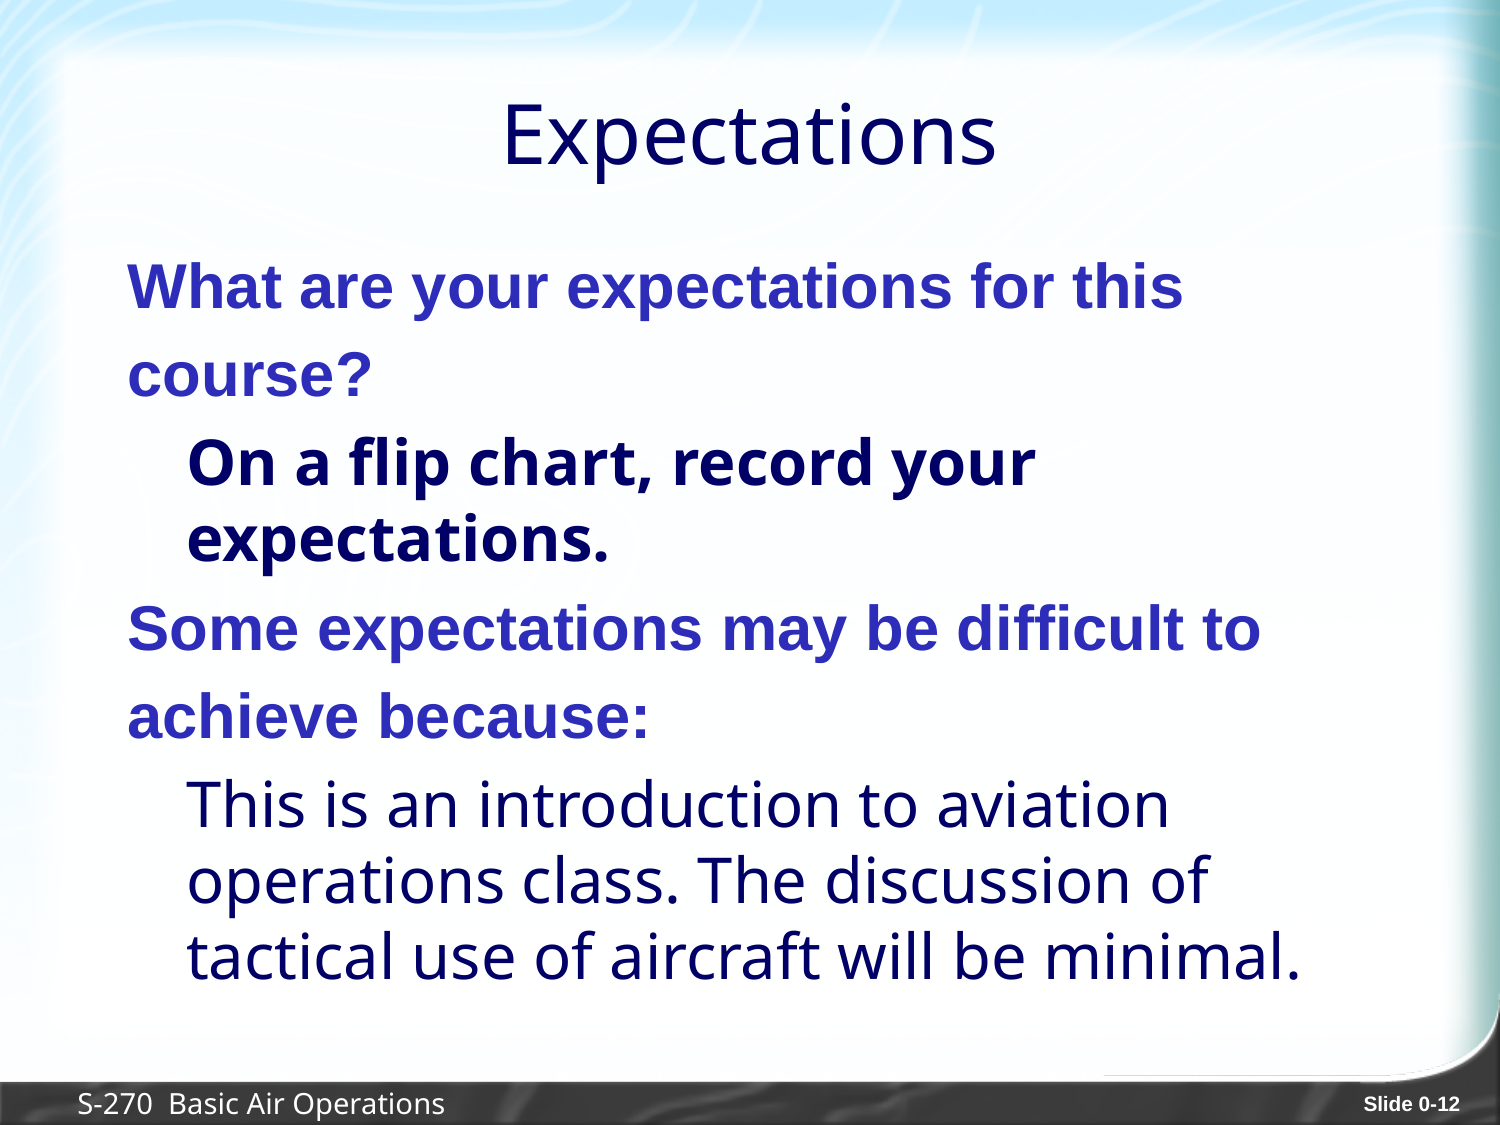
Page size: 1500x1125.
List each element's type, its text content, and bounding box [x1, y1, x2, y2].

slide_number S-270 Basic Air Operations [62, 1077, 688, 1125]
picture [0, 0, 1500, 1125]
title Expectations [49, 62, 1451, 201]
list What are your expectations for this course? On a flip chart, record your expectations. Some expectations may be difficult to achieve because: This is an introduction to aviation operations class. The discussion of tactical use of aircraft will be minimal. [112, 236, 1388, 1000]
